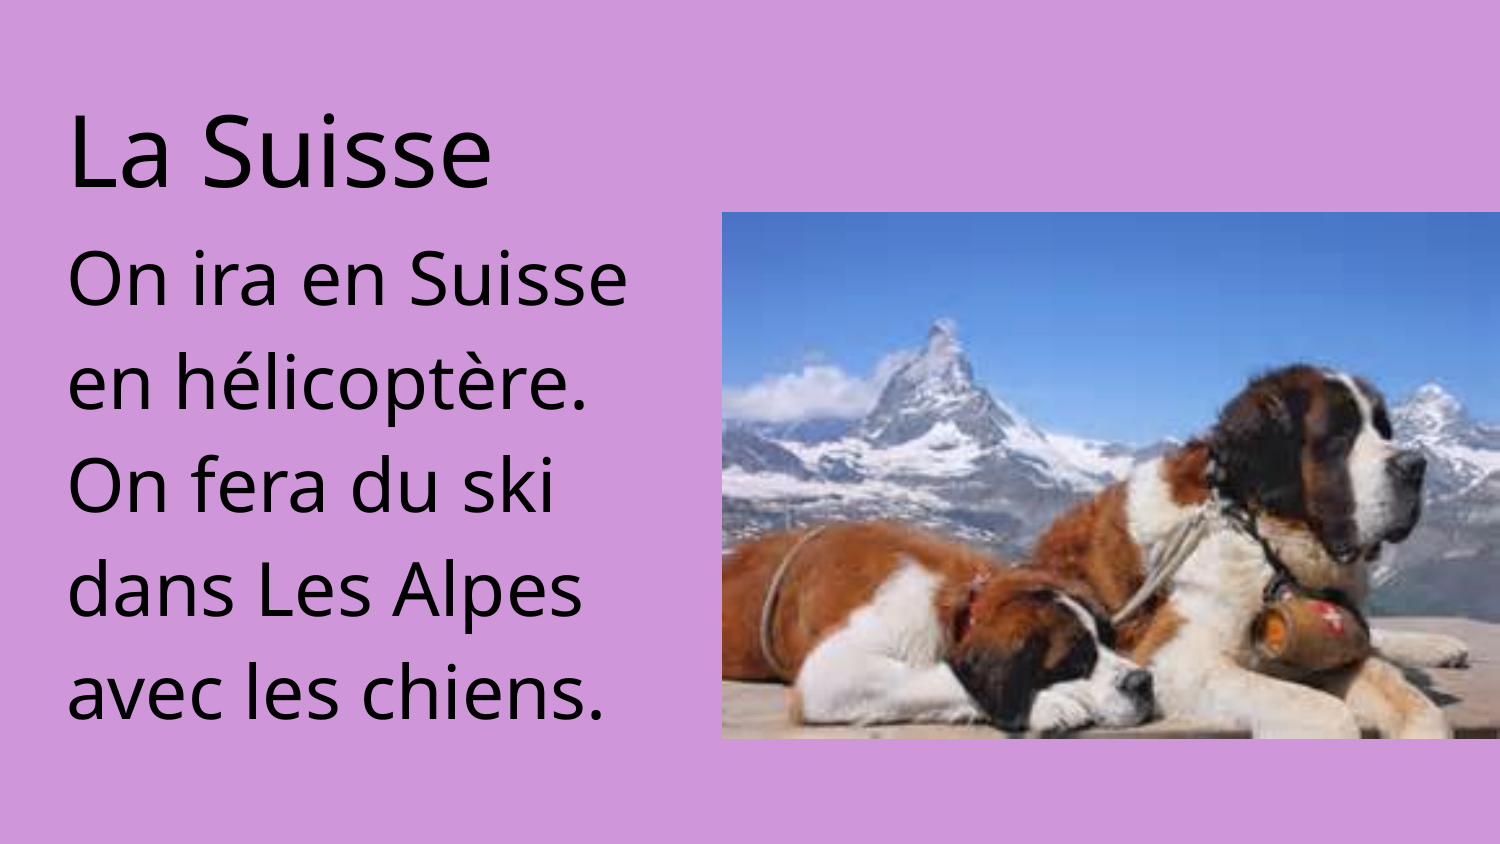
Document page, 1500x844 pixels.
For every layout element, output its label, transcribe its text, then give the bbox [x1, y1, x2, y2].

title La Suisse [51, 72, 1449, 167]
list On ira en Suisse en hélicoptère. On fera du ski dans Les Alpes avec les chiens. [51, 202, 712, 750]
picture [722, 212, 1500, 740]
